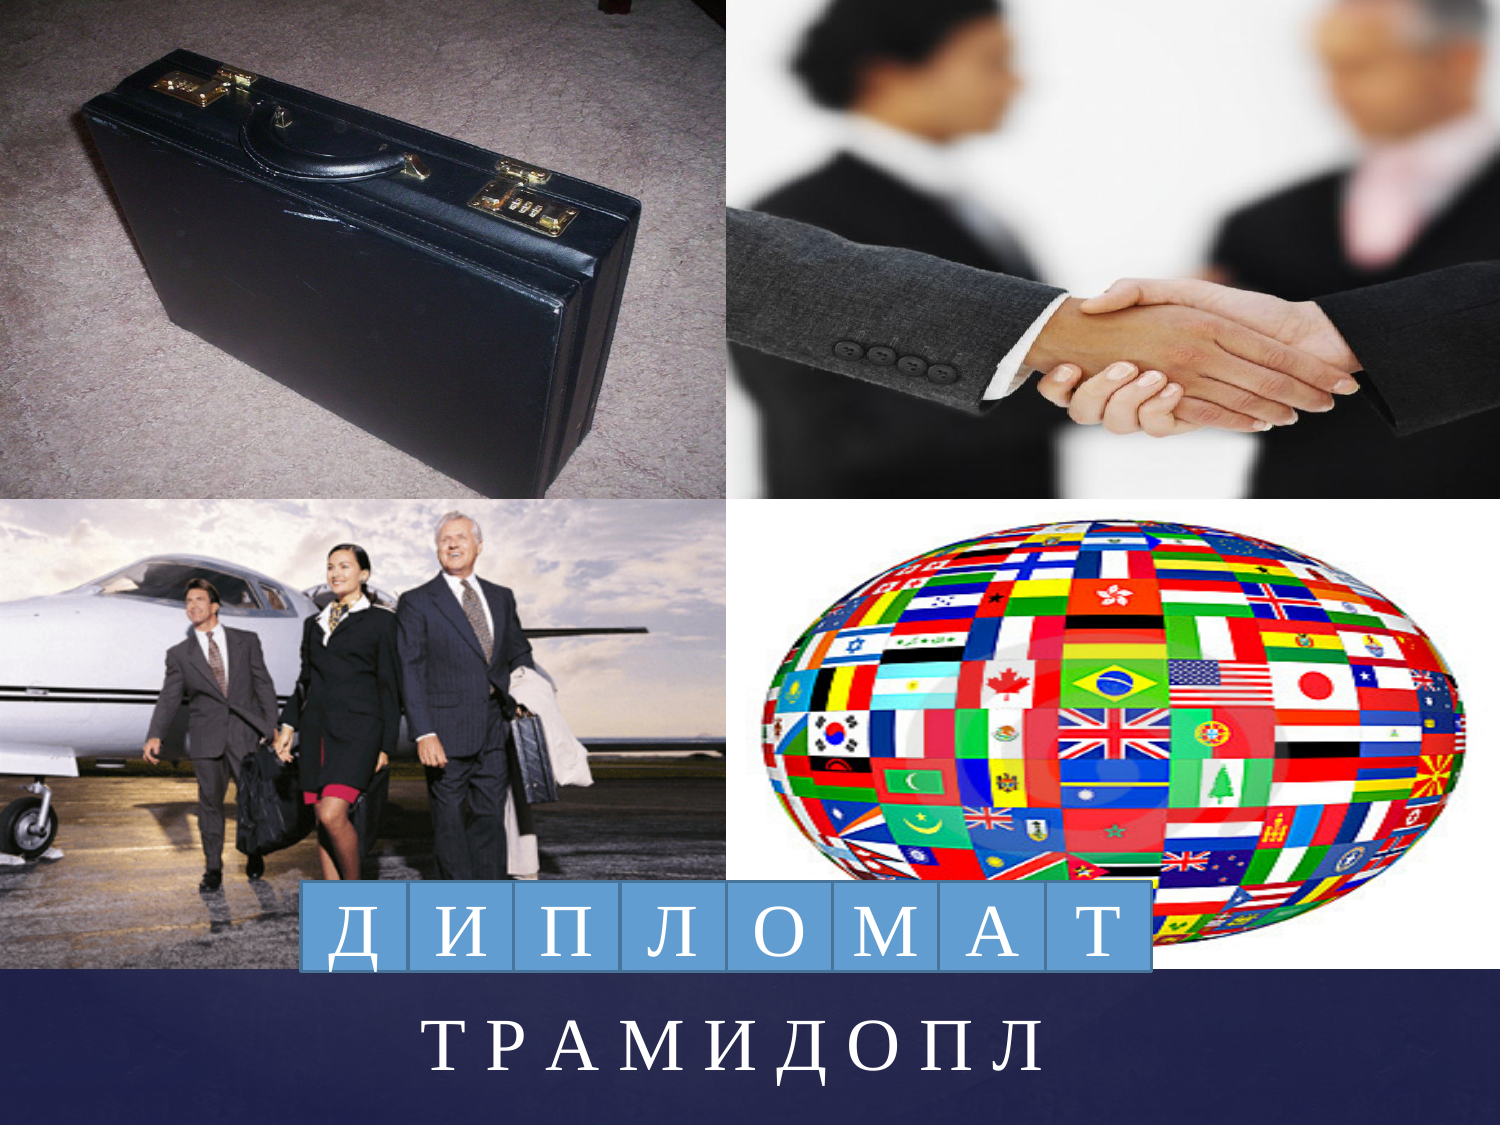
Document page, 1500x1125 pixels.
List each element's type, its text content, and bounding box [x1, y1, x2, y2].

text_box Т Р А М И Д О П Л [387, 987, 1078, 1093]
picture [0, 0, 1500, 970]
